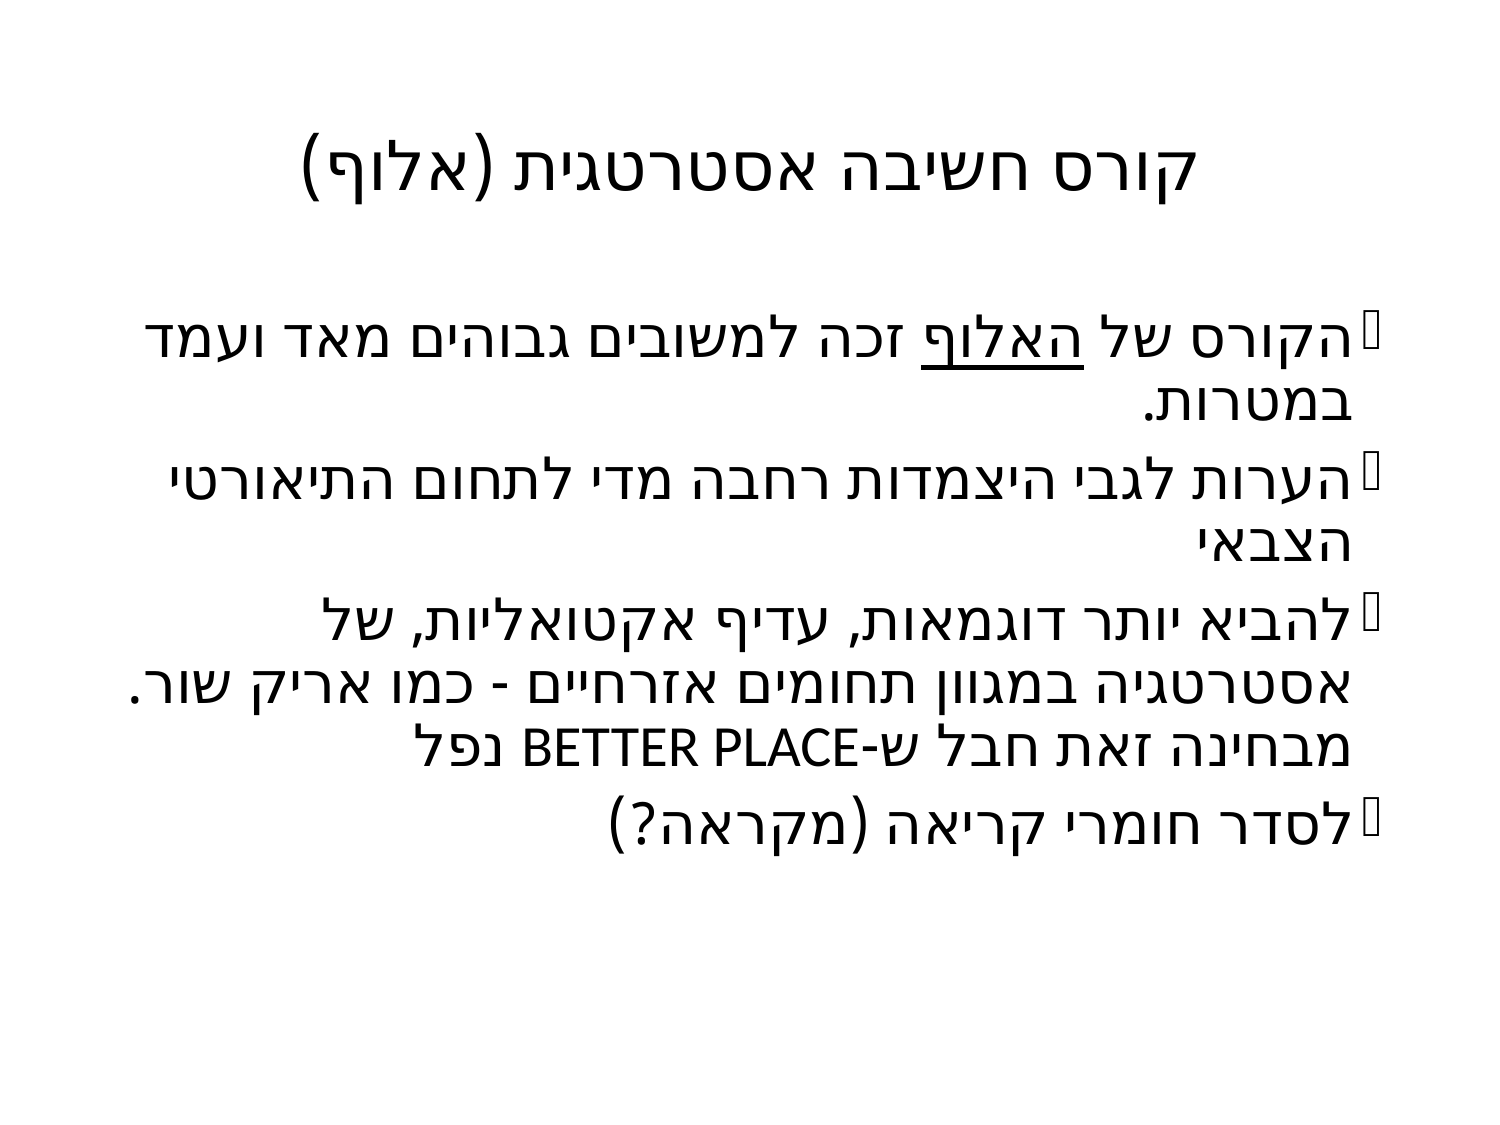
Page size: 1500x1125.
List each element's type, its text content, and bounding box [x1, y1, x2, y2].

title קורס חשיבה אסטרטגית (אלוף) [103, 60, 1398, 278]
list הקורס של האלוף זכה למשובים גבוהים מאד ועמד במטרות. הערות לגבי היצמדות רחבה מדי לתחום התיאורטי הצבאי להביא יותר דוגמאות, עדיף אקטואליות, של אסטרטגיה במגוון תחומים אזרחיים - כמו אריק שור. מבחינה זאת חבל ש-BETTER PLACE נפל לסדר חומרי קריאה (מקראה?) [103, 299, 1398, 1014]
